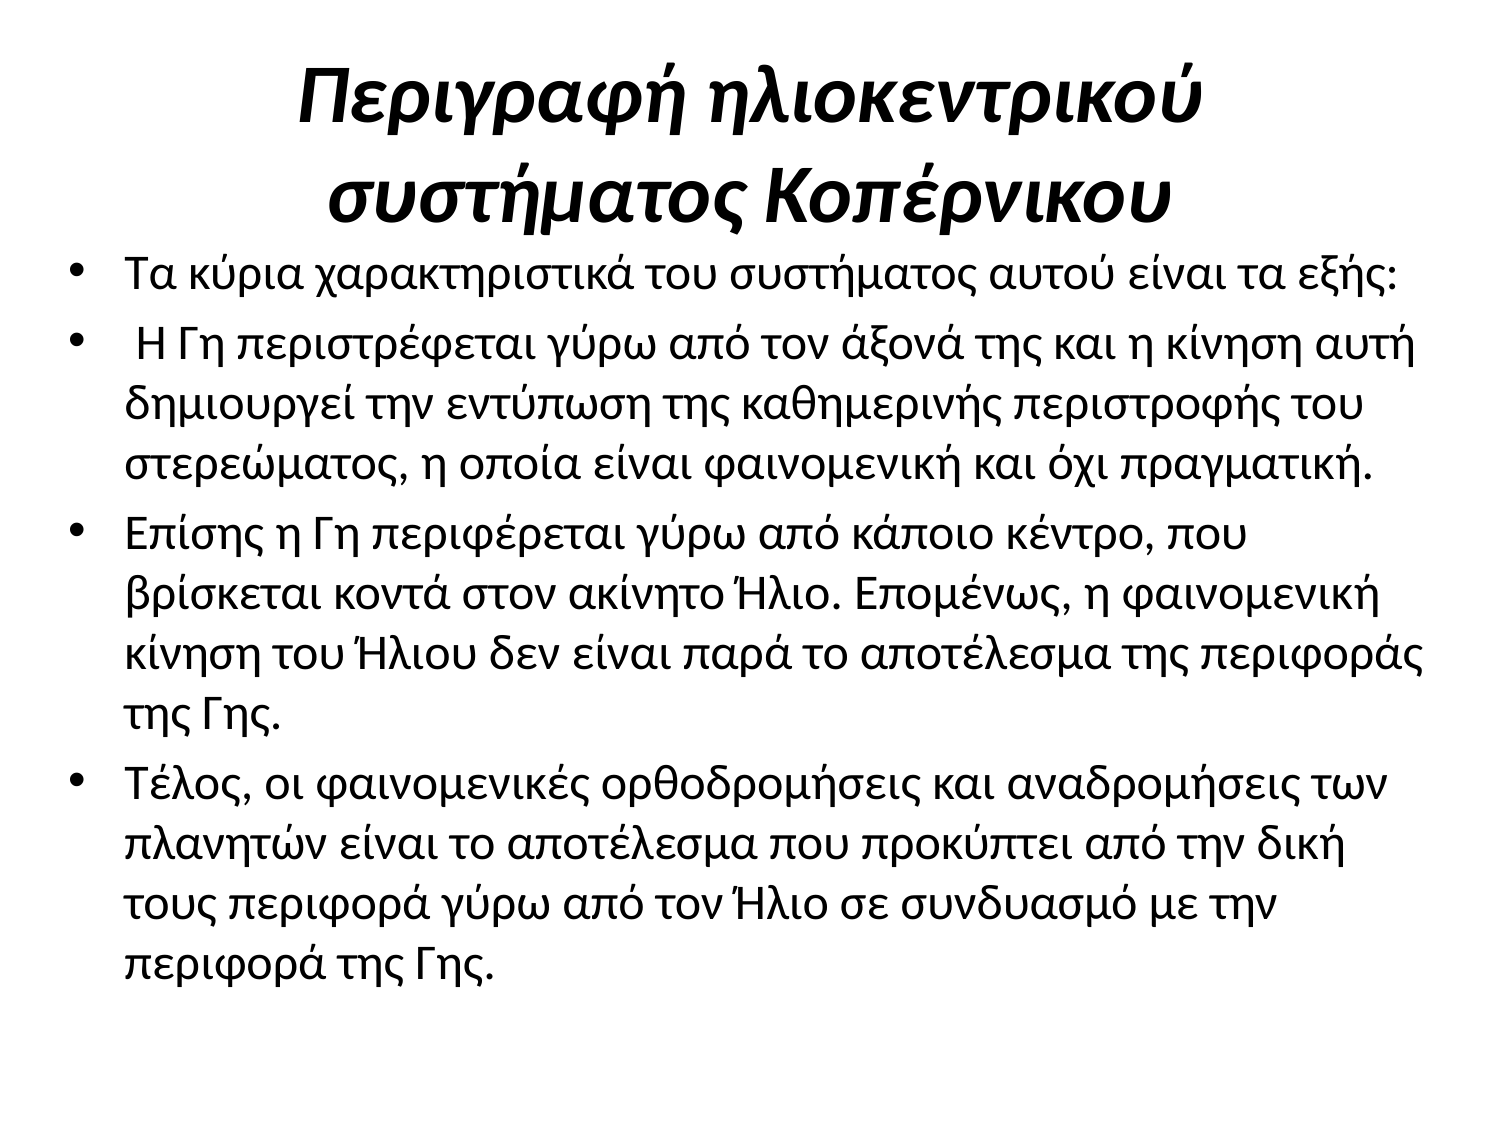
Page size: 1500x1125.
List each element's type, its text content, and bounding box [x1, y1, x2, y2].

list Τα κύρια χαρακτηριστικά του συστήματος αυτού είναι τα εξής: Η Γη περιστρέφεται γύρω από τον άξονά της και η κίνηση αυτή δημιουργεί την εντύπωση της καθημερινής περιστροφής του στερεώματος, η οποία είναι φαινομενική και όχι πραγματική. Επίσης η Γη περιφέρεται γύρω από κάποιο κέντρο, που βρίσκεται κοντά στον ακίνητο Ήλιο. Επομένως, η φαινομενική κίνηση του Ήλιου δεν είναι παρά το αποτέλεσμα της περιφοράς της Γης. Τέλος, οι φαινομενικές ορθοδρομήσεις και αναδρομήσεις των πλανητών είναι το αποτέλεσμα που προκύπτει από την δική τους περιφορά γύρω από τον Ήλιο σε συνδυασμό με την περιφορά της Γης. [52, 231, 1459, 1024]
title Περιγραφή ηλιοκεντρικού συστήματος Κοπέρνικου [74, 44, 1426, 231]
